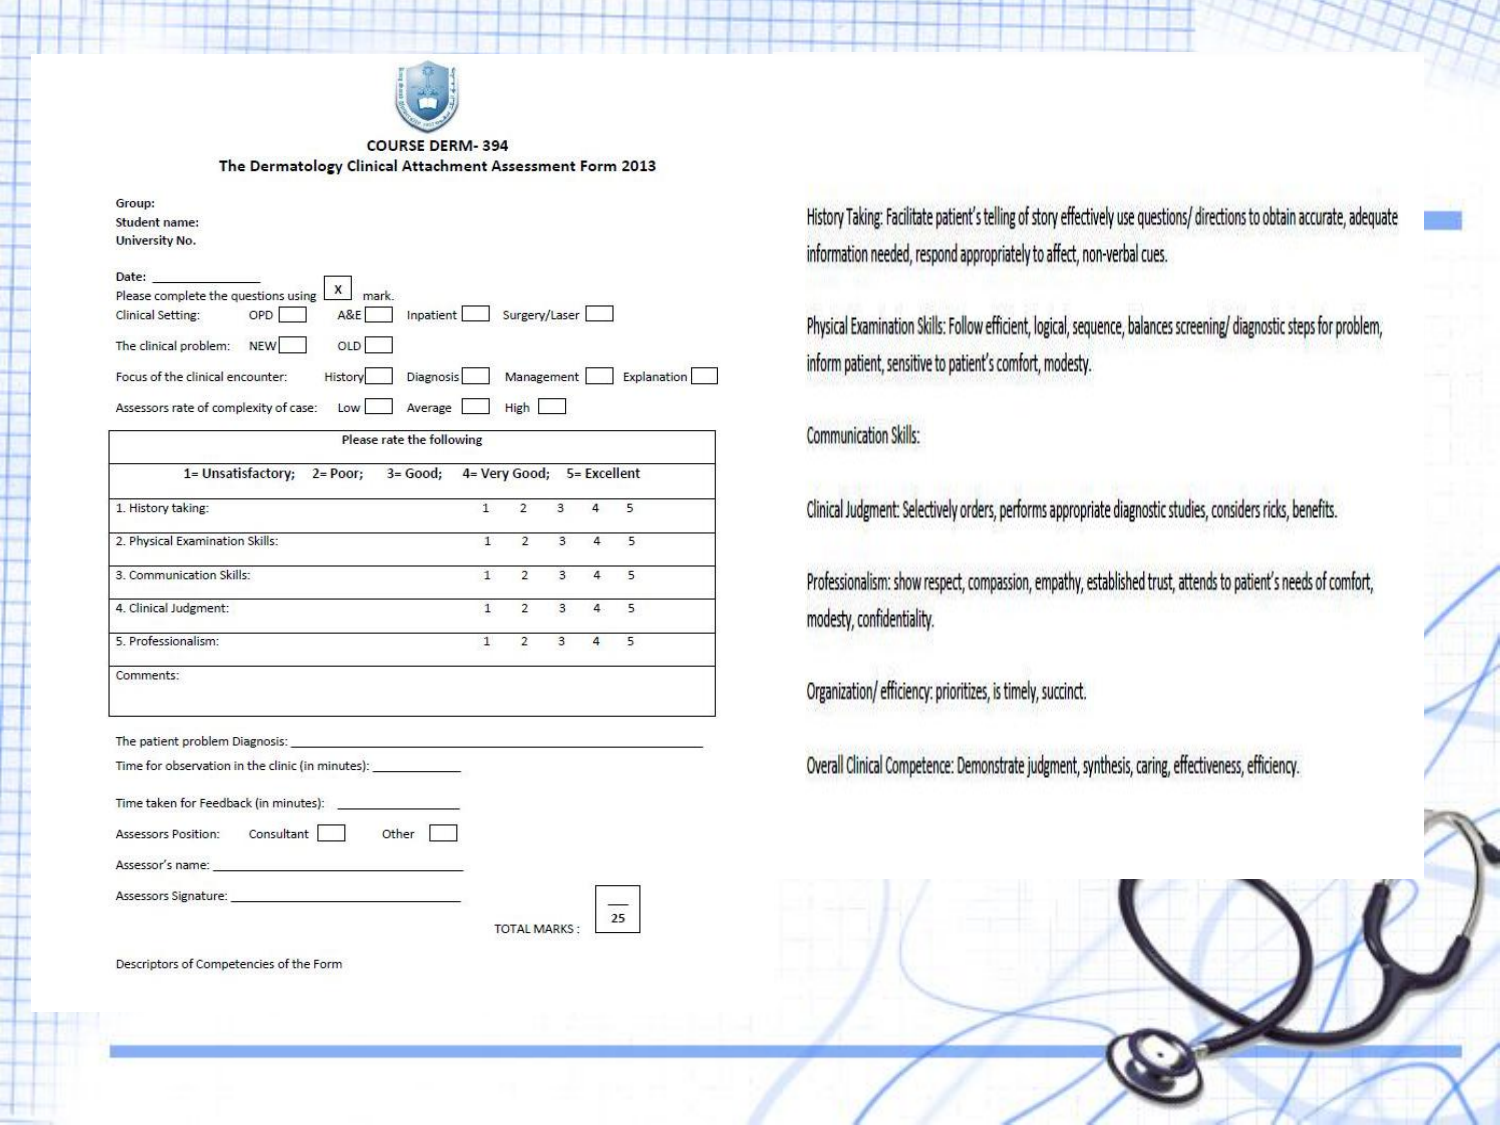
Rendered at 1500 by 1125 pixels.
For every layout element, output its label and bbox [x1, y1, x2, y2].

list [31, 54, 774, 1012]
picture [0, 0, 1500, 1125]
